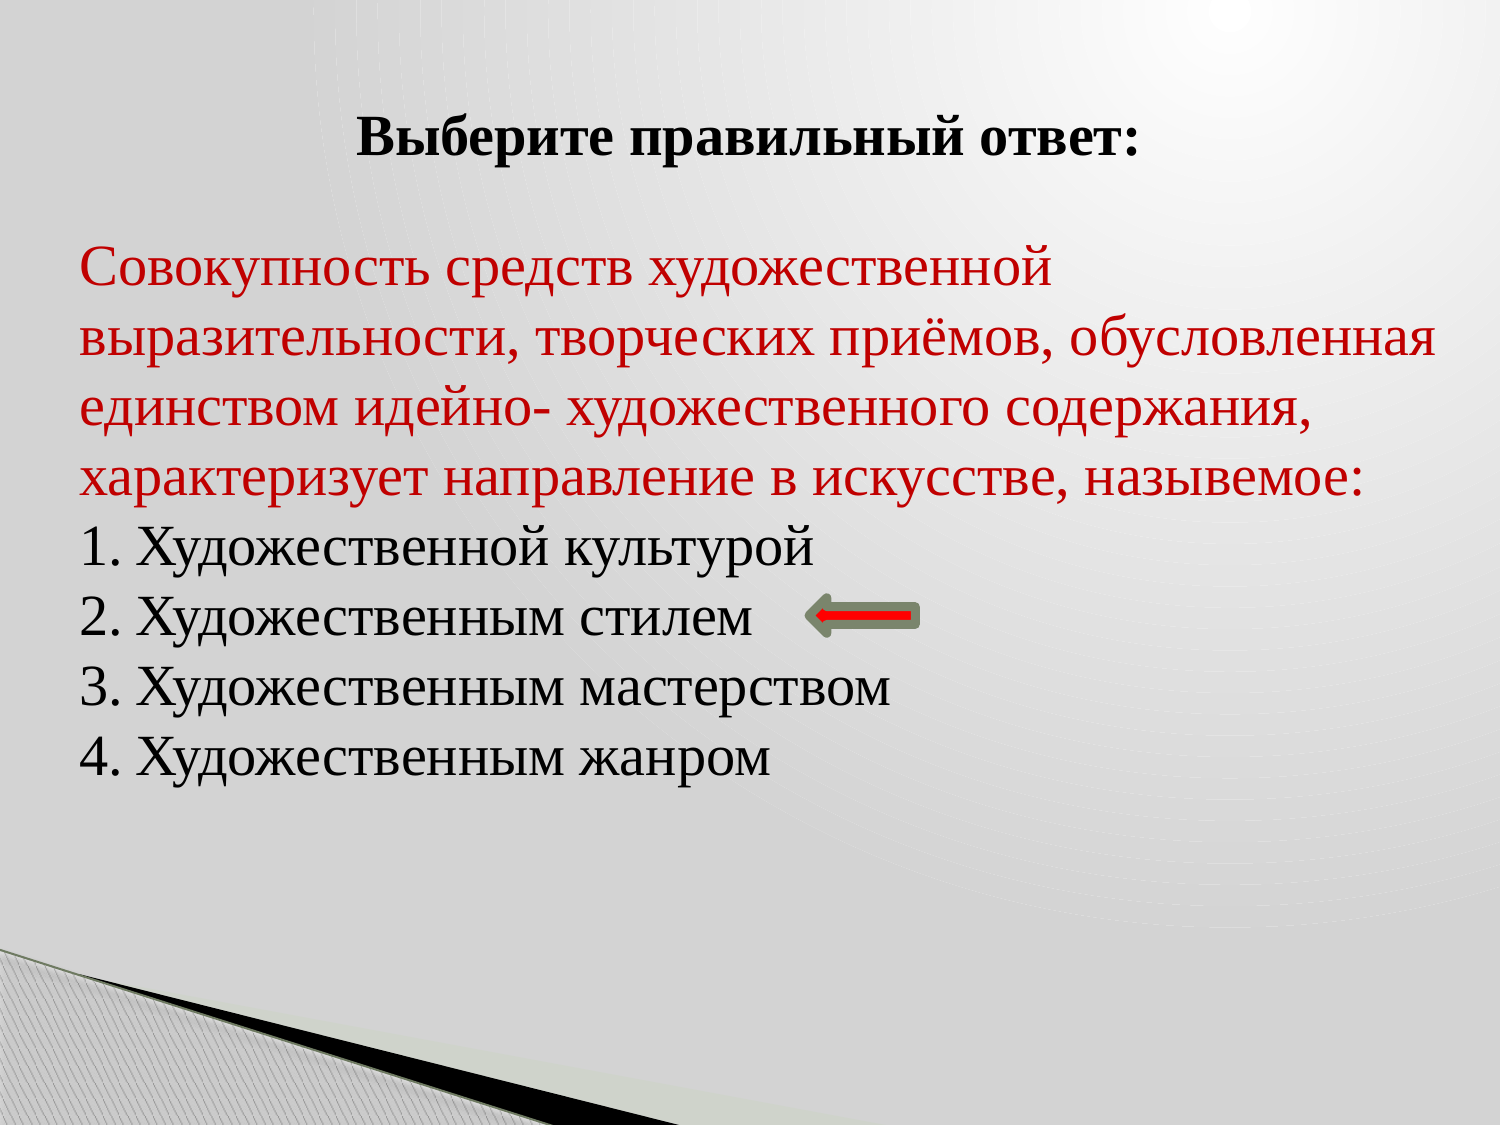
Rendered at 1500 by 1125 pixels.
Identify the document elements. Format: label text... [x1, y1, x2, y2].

text_box Совокупность средств художественной выразительности, творческих приёмов, обусловленная единством идейно- художественного содержания, характеризует направление в искусстве, назывемое: Художественной культурой Художественным стилем Художественным мастерством Художественным жанром [64, 220, 1500, 865]
text_box Выберите правильный ответ: [341, 90, 1157, 175]
text_box [804, 593, 920, 638]
